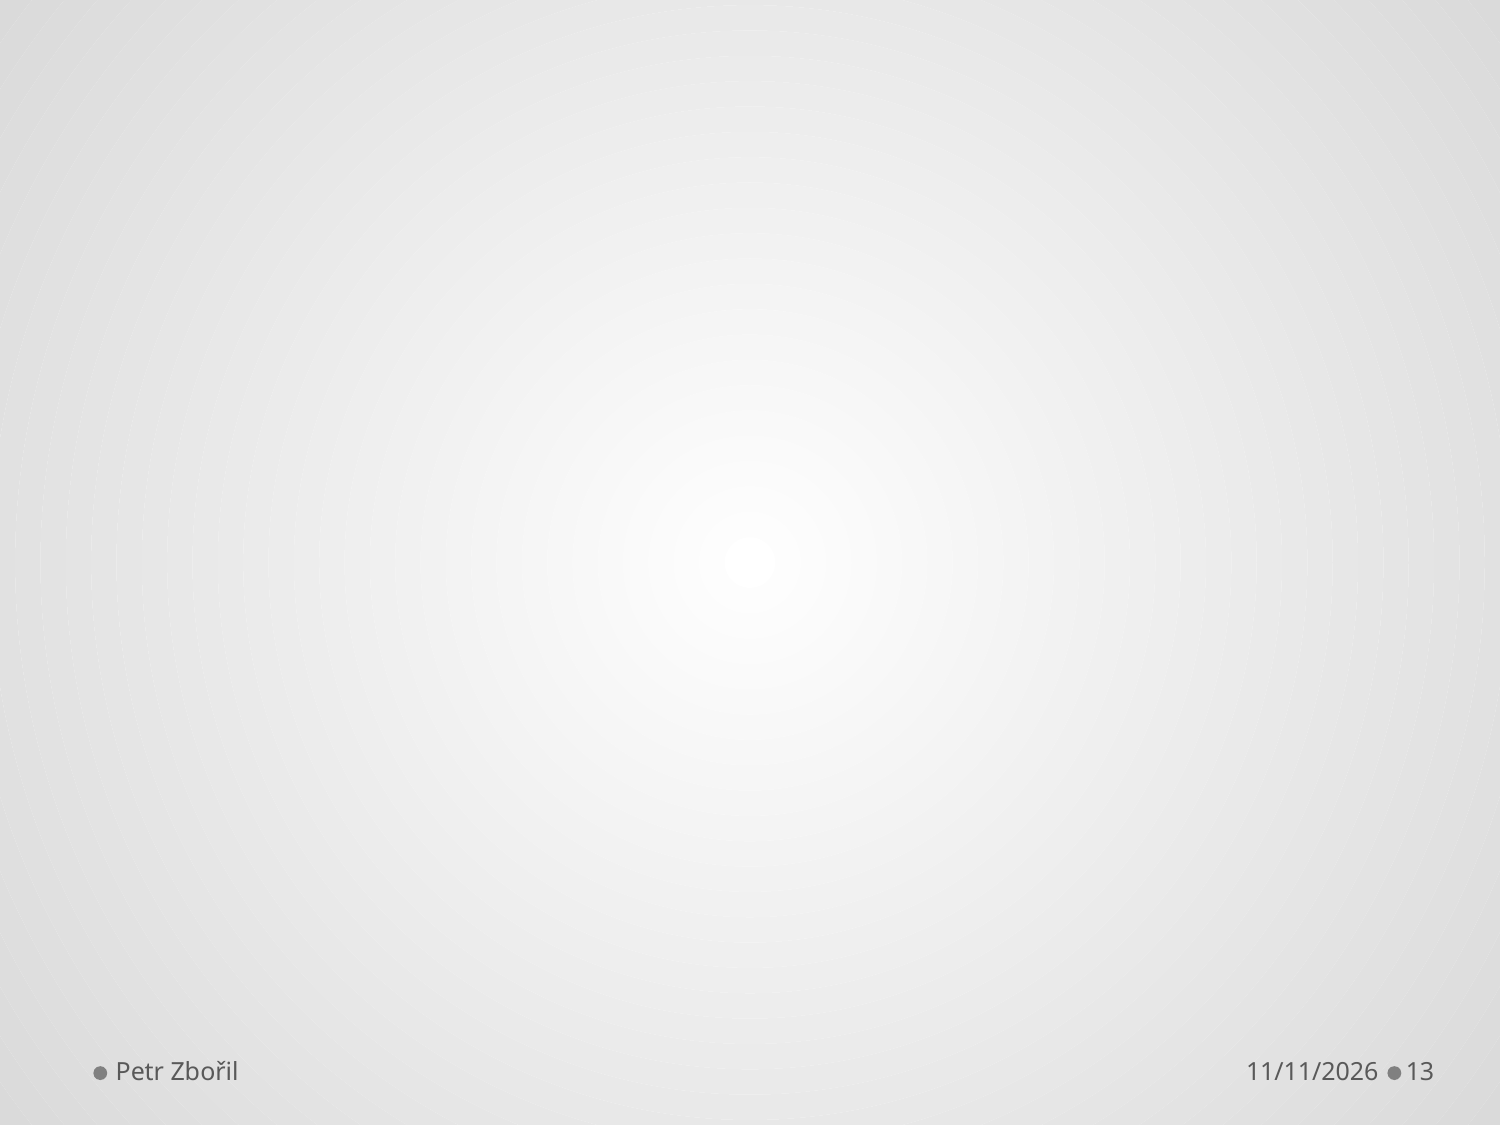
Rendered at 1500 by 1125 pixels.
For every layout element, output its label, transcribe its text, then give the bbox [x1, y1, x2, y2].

footer Petr Zbořil [108, 1042, 576, 1103]
slide_number 13 [1401, 1042, 1494, 1103]
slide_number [1043, 1042, 1386, 1103]
